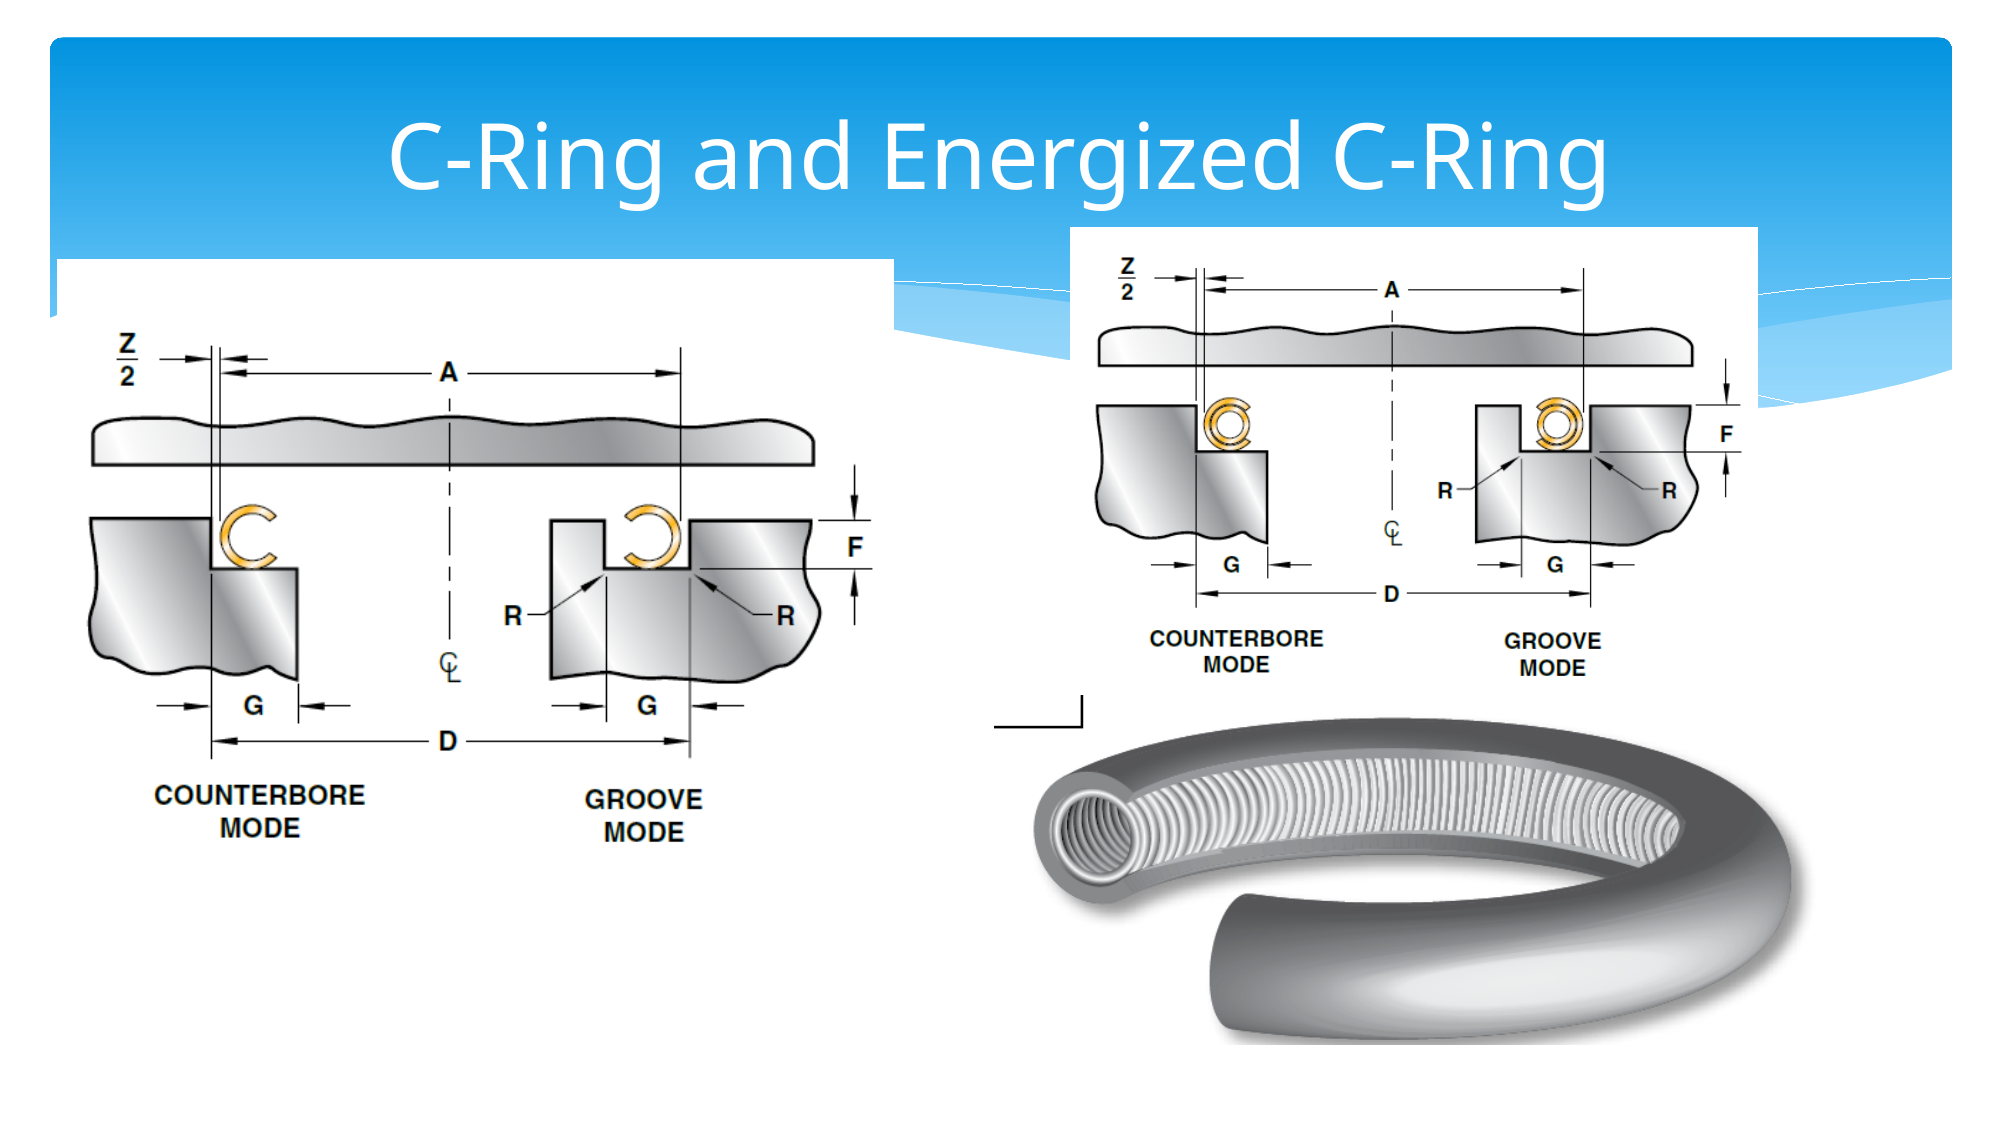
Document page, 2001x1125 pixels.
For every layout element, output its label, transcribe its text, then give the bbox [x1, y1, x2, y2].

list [56, 258, 894, 863]
title C-Ring and Energized C-Ring [99, 55, 1900, 252]
picture [994, 227, 1826, 1045]
